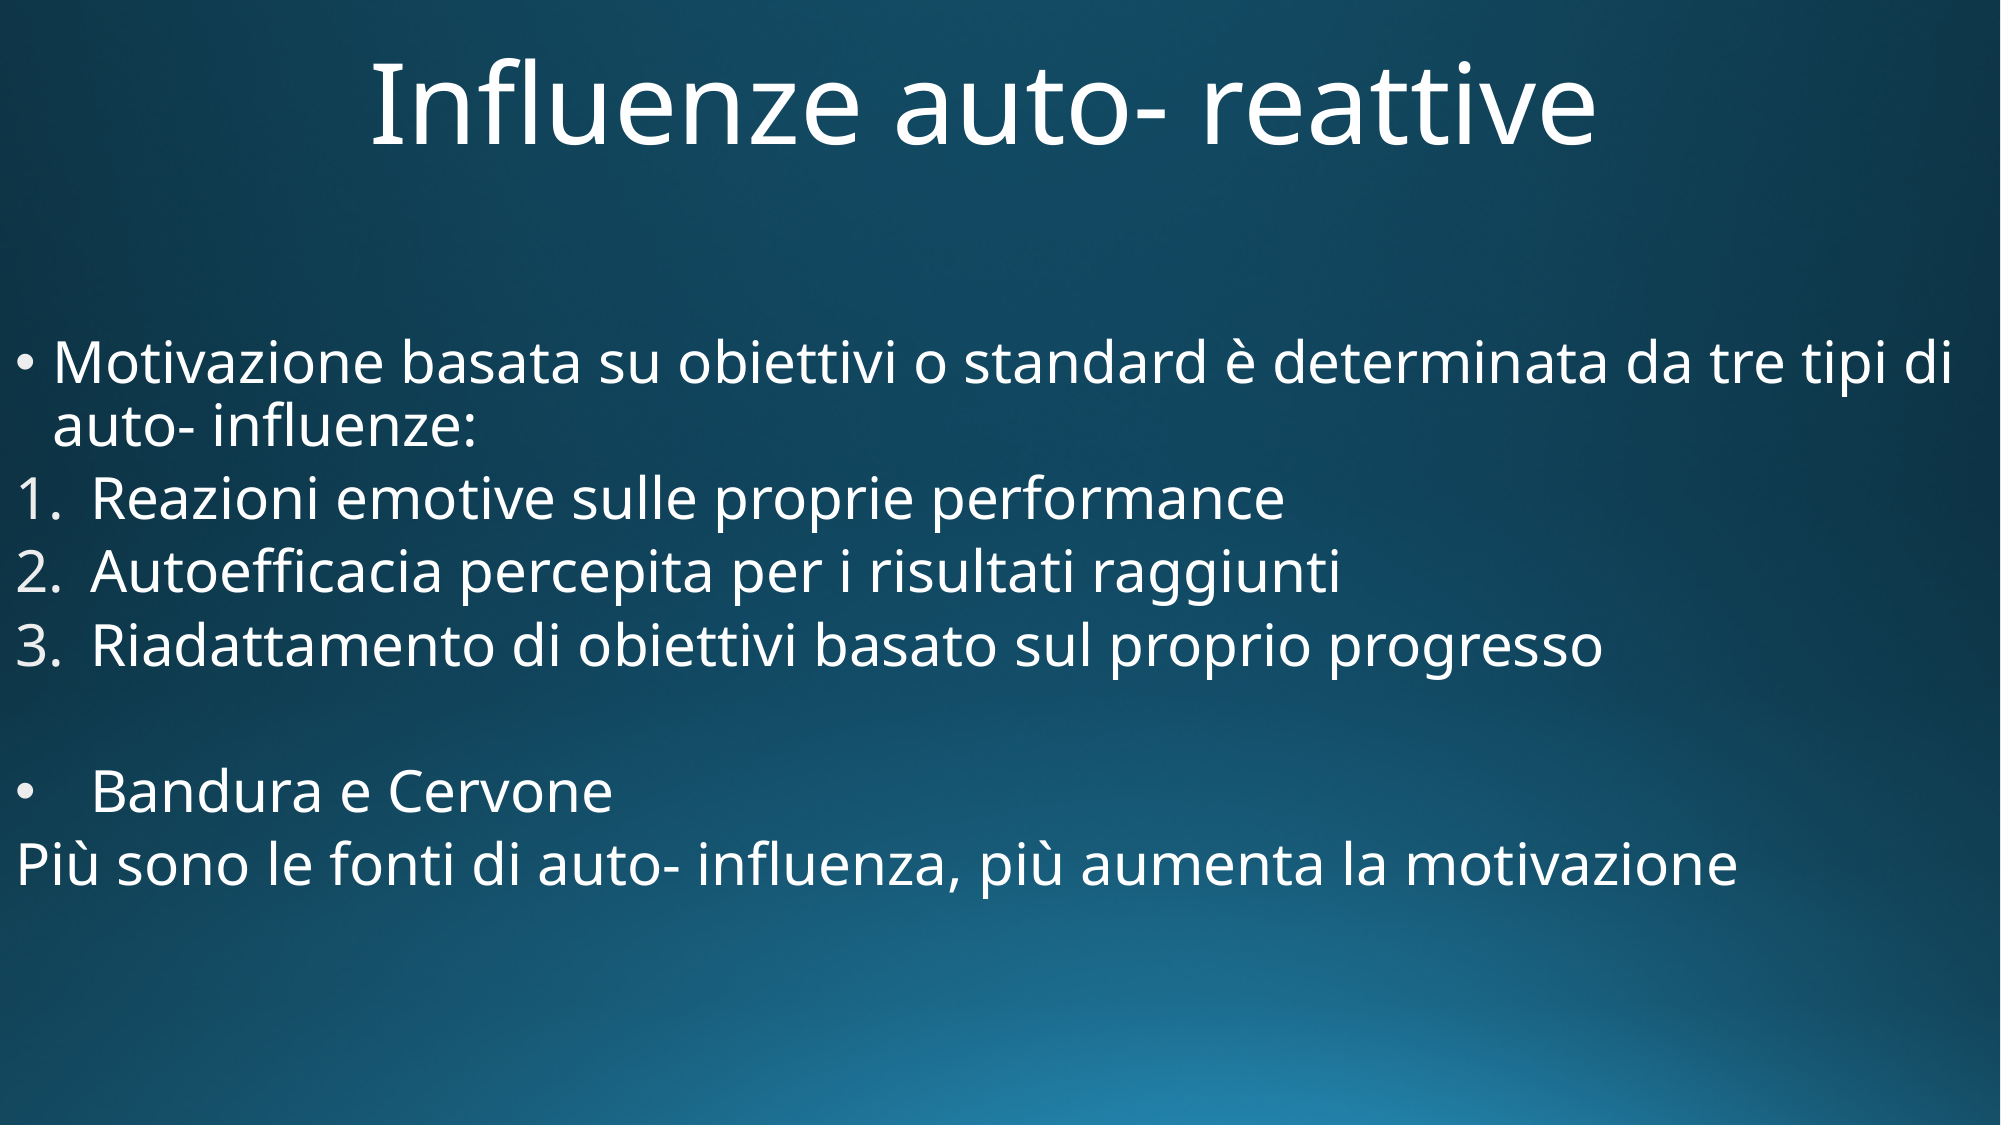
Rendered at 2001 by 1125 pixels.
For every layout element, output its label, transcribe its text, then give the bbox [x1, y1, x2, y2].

list Motivazione basata su obiettivi o standard è determinata da tre tipi di auto- influenze: Reazioni emotive sulle proprie performance Autoefficacia percepita per i risultati raggiunti Riadattamento di obiettivi basato sul proprio progresso Bandura e Cervone Più sono le fonti di auto- influenza, più aumenta la motivazione [0, 325, 2000, 955]
picture [0, 0, 2001, 1125]
title Influenze auto- reattive [137, 0, 1863, 218]
